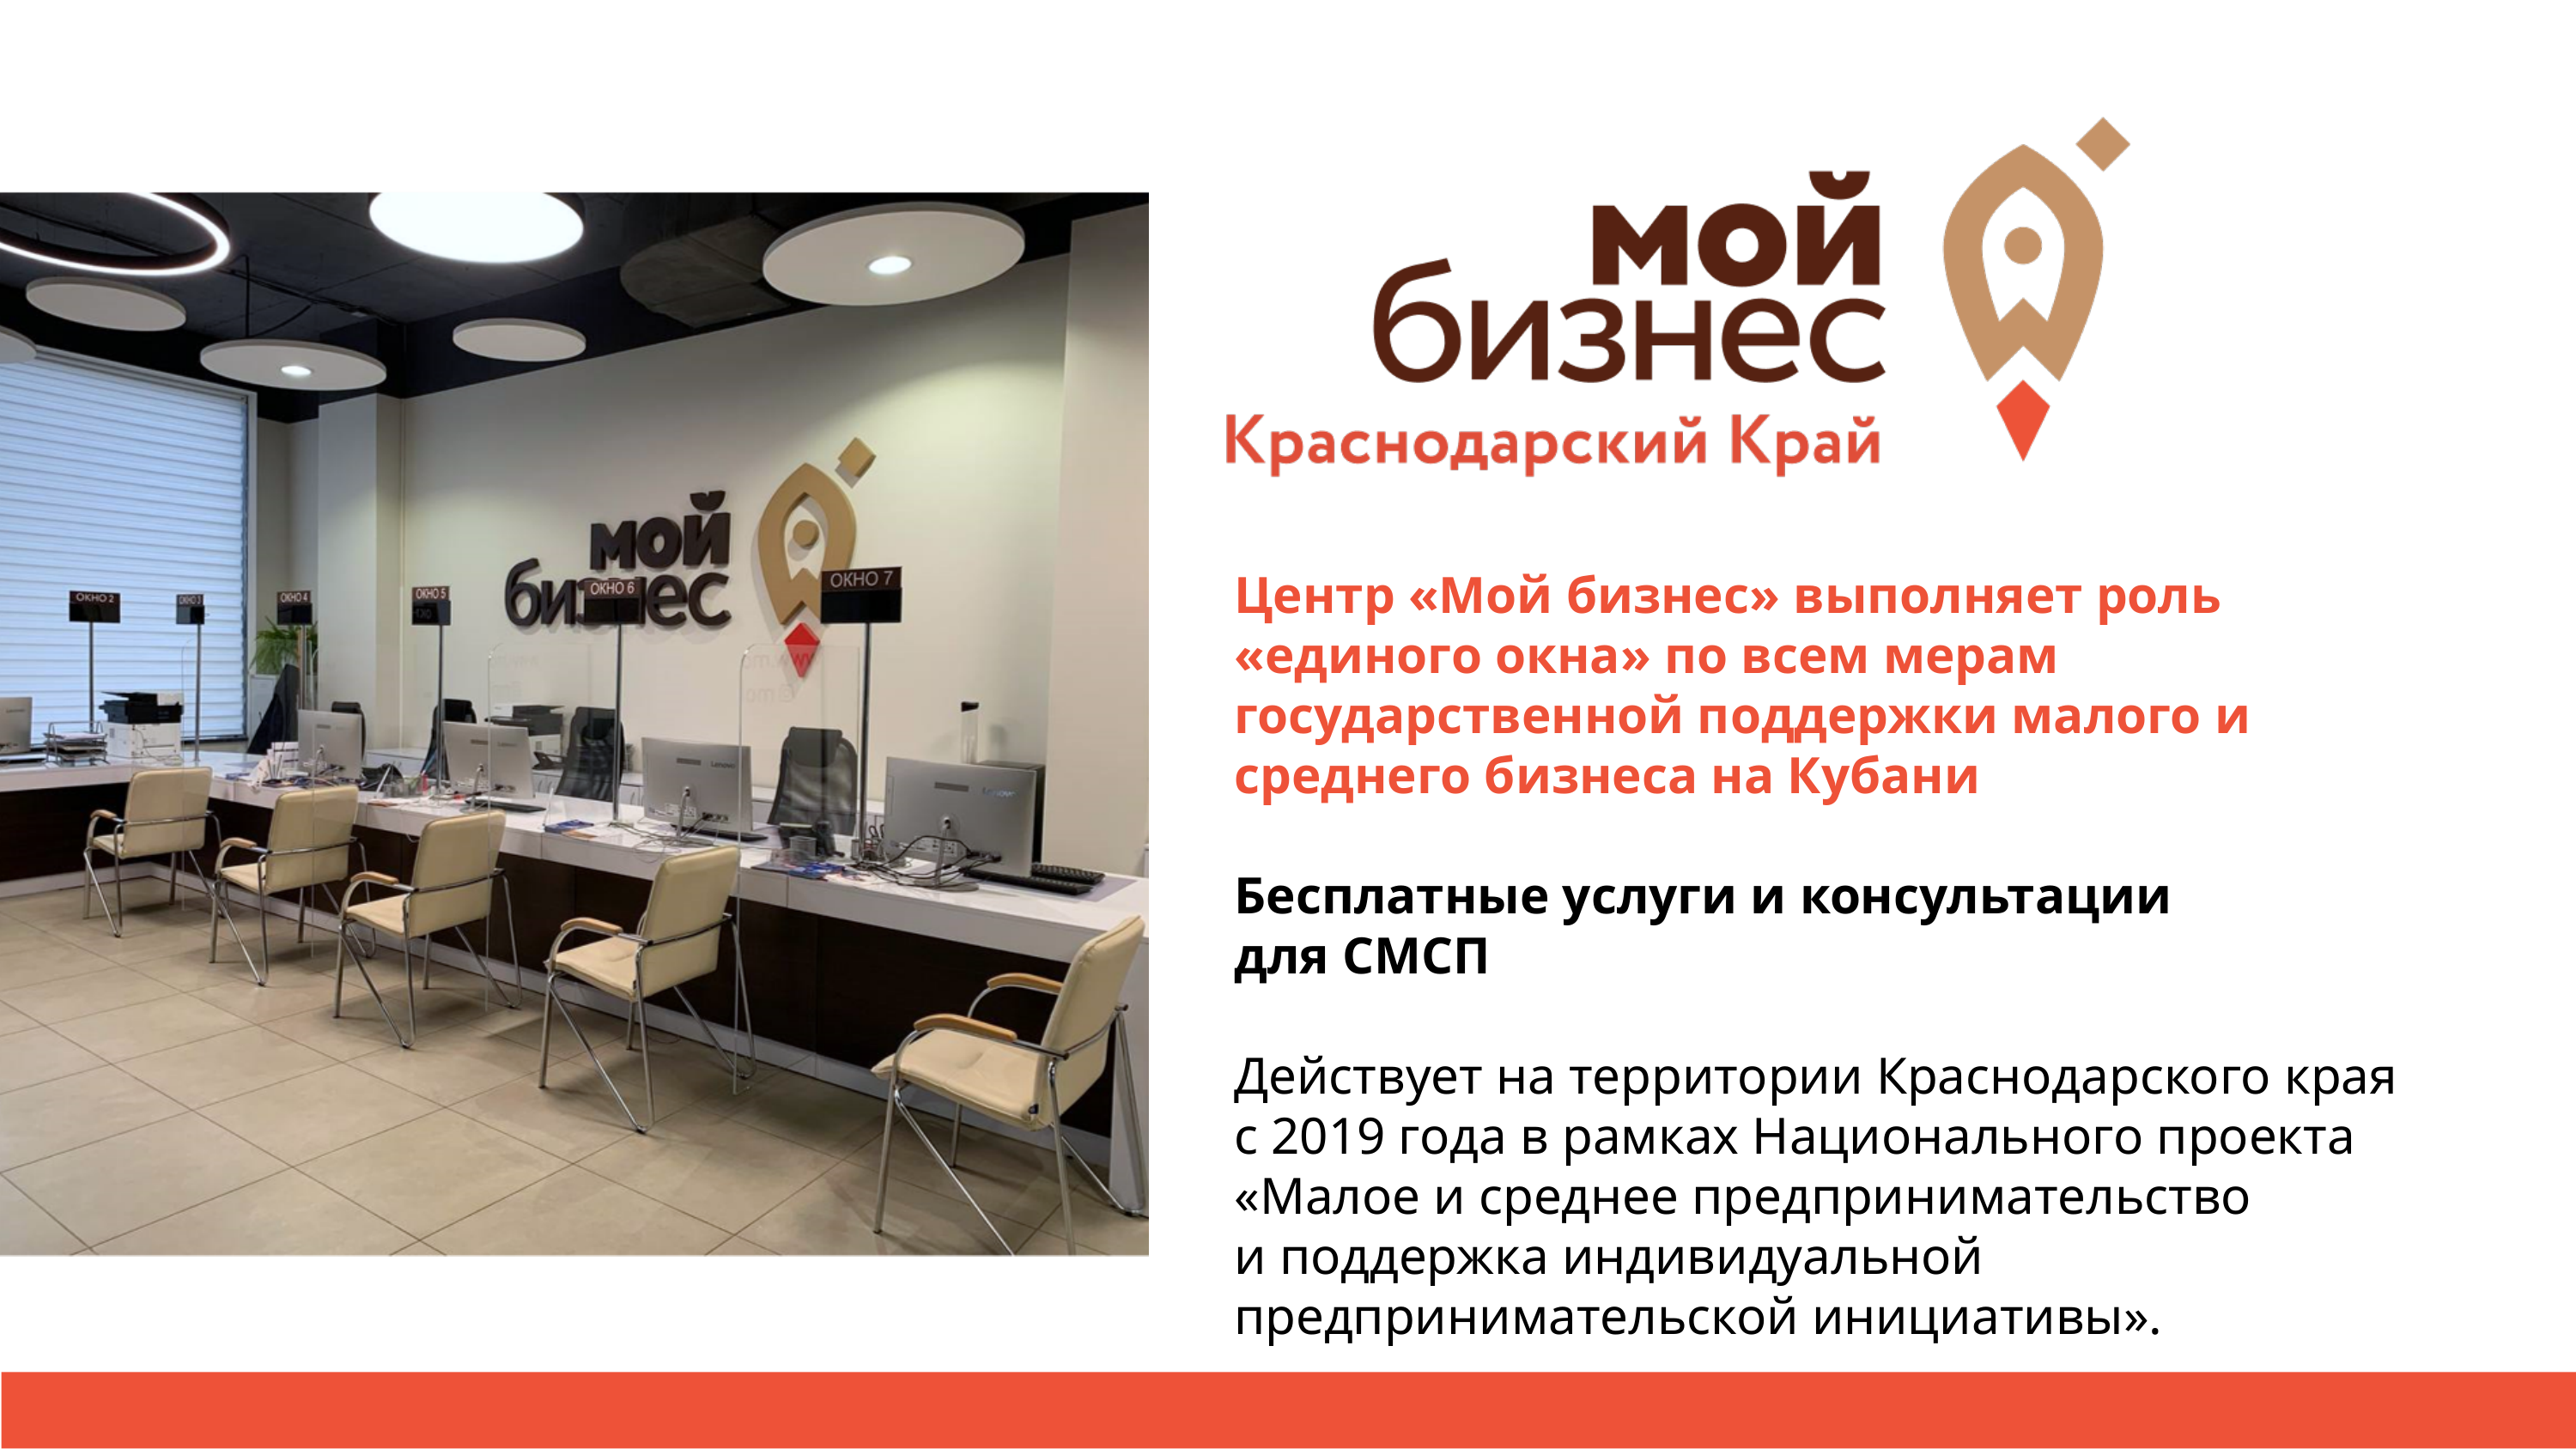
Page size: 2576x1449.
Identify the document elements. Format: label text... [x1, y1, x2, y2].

text_box Центр «Мой бизнес» выполняет роль «единого окна» по всем мерам государственной поддержки малого и среднего бизнеса на Кубани Бесплатные услуги и консультации для СМСП Действует на территории Краснодарского края с 2019 года в рамках Национального проекта «Малое и среднее предпринимательство и поддержка индивидуальной предпринимательской инициативы». [1234, 563, 2469, 1344]
text_box [0, 1370, 2576, 1449]
picture [0, 26, 2251, 1257]
